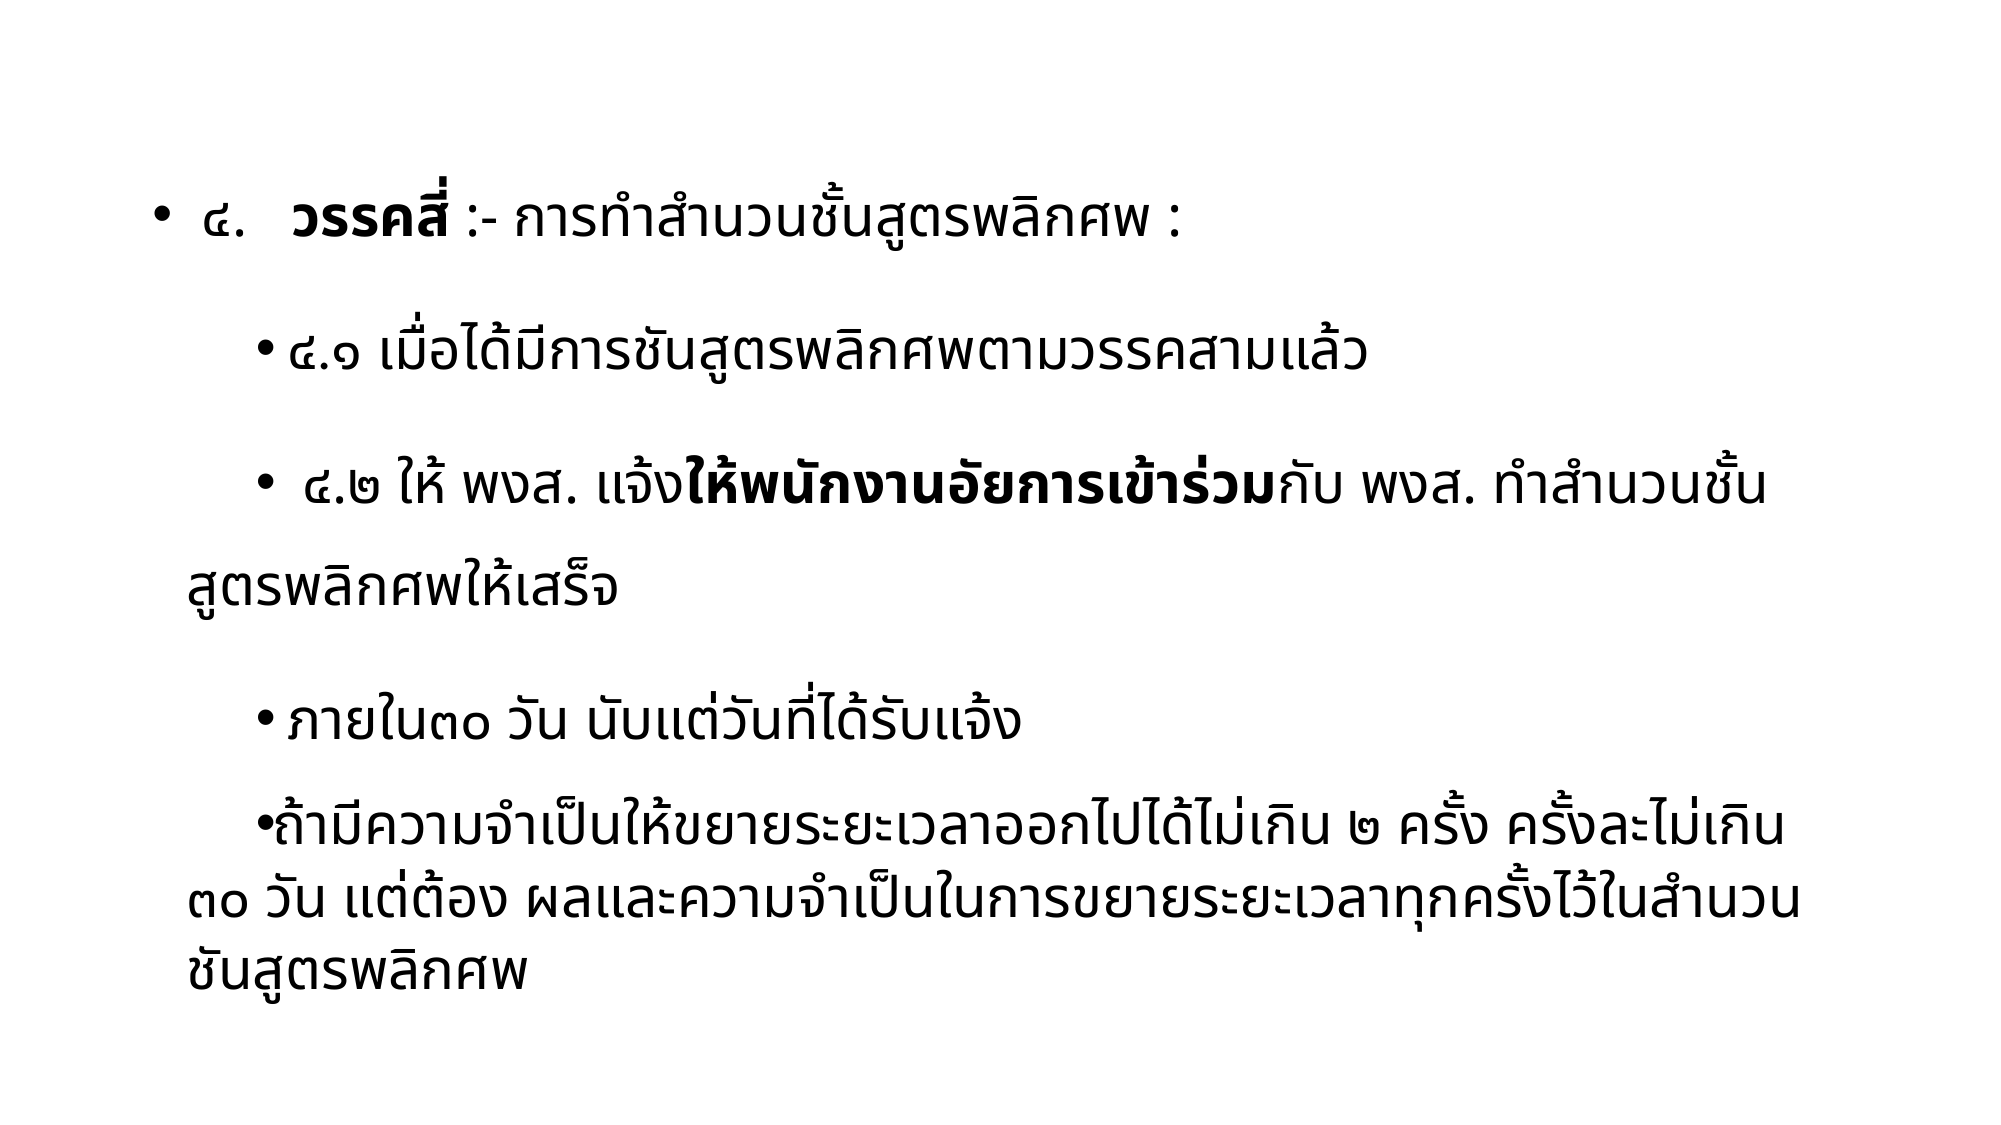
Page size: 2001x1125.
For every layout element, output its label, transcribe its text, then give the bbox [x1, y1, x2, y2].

list ๔. วรรคสี่ :- การทำสำนวนชั้นสูตรพลิกศพ : ๔.๑ เมื่อได้มีการชันสูตรพลิกศพตามวรรคสามแล้ว ๔.๒ ให้ พงส. แจ้งให้พนักงานอัยการเข้าร่วมกับ พงส. ทำสำนวนชั้นสูตรพลิกศพให้เสร็จ ภายใน๓๐ วัน นับแต่วันที่ได้รับแจ้ง ถ้ามีความจำเป็นให้ขยายระยะเวลาออกไปได้ไม่เกิน ๒ ครั้ง ครั้งละไม่เกิน ๓๐ วัน แต่ต้อง ผลและความจำเป็นในการขยายระยะเวลาทุกครั้งไว้ในสำนวนชันสูตรพลิกศพ [137, 137, 1863, 1014]
